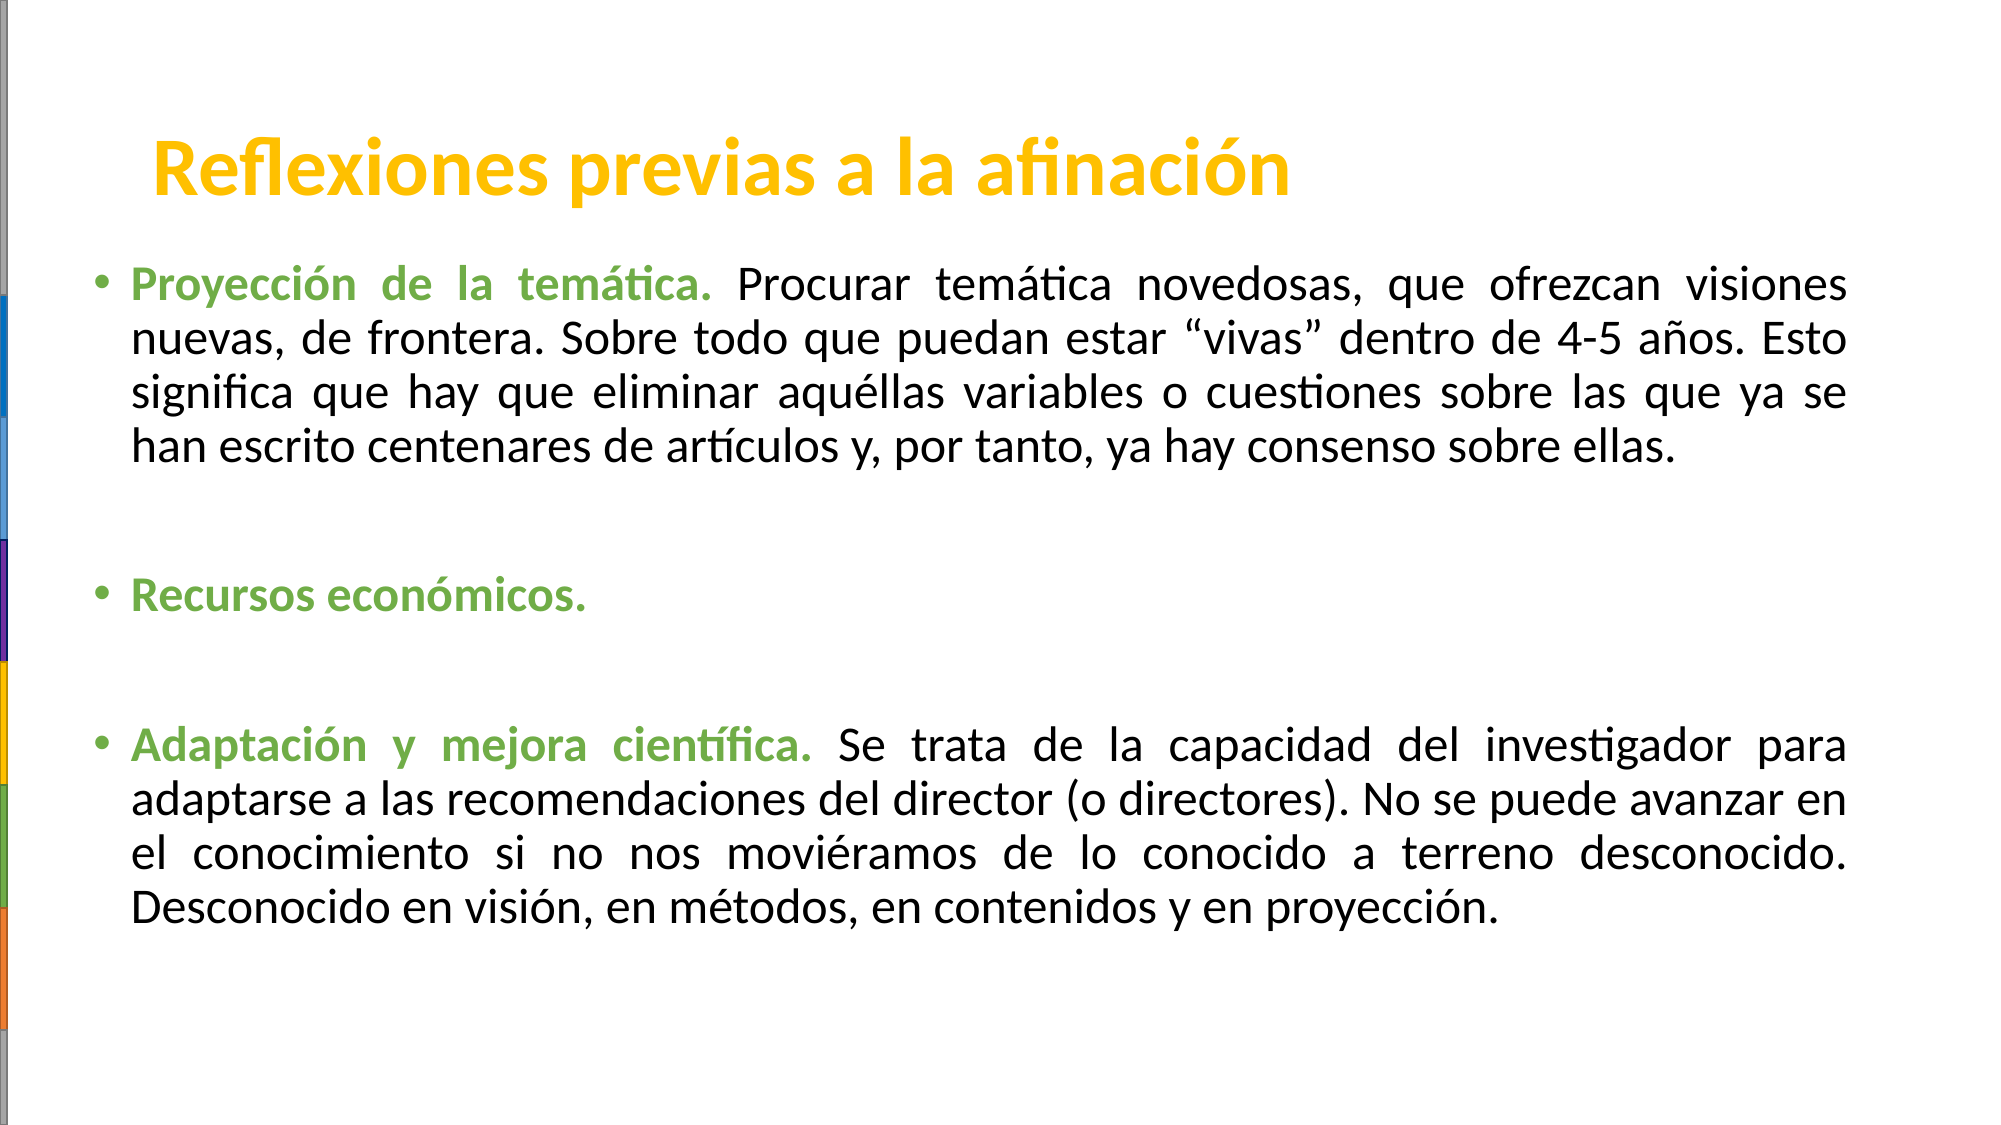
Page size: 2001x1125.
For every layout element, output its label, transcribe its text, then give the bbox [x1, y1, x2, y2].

text_box [0, 661, 8, 784]
text_box [0, 296, 8, 418]
text_box [0, 418, 8, 539]
text_box [0, 784, 8, 907]
text_box [0, 539, 8, 661]
title Reflexiones previas a la afinación [137, 59, 1863, 249]
text_box [0, 1029, 8, 1125]
text_box [0, 0, 8, 296]
text_box [0, 907, 8, 1029]
list Proyección de la temática. Procurar temática novedosas, que ofrezcan visiones nuevas, de frontera. Sobre todo que puedan estar “vivas” dentro de 4-5 años. Esto significa que hay que eliminar aquéllas variables o cuestiones sobre las que ya se han escrito centenares de artículos y, por tanto, ya hay consenso sobre ellas. Recursos económicos. Adaptación y mejora científica. Se trata de la capacidad del investigador para adaptarse a las recomendaciones del director (o directores). No se puede avanzar en el conocimiento si no nos moviéramos de lo conocido a terreno desconocido. Desconocido en visión, en métodos, en contenidos y en proyección. [78, 249, 1863, 964]
